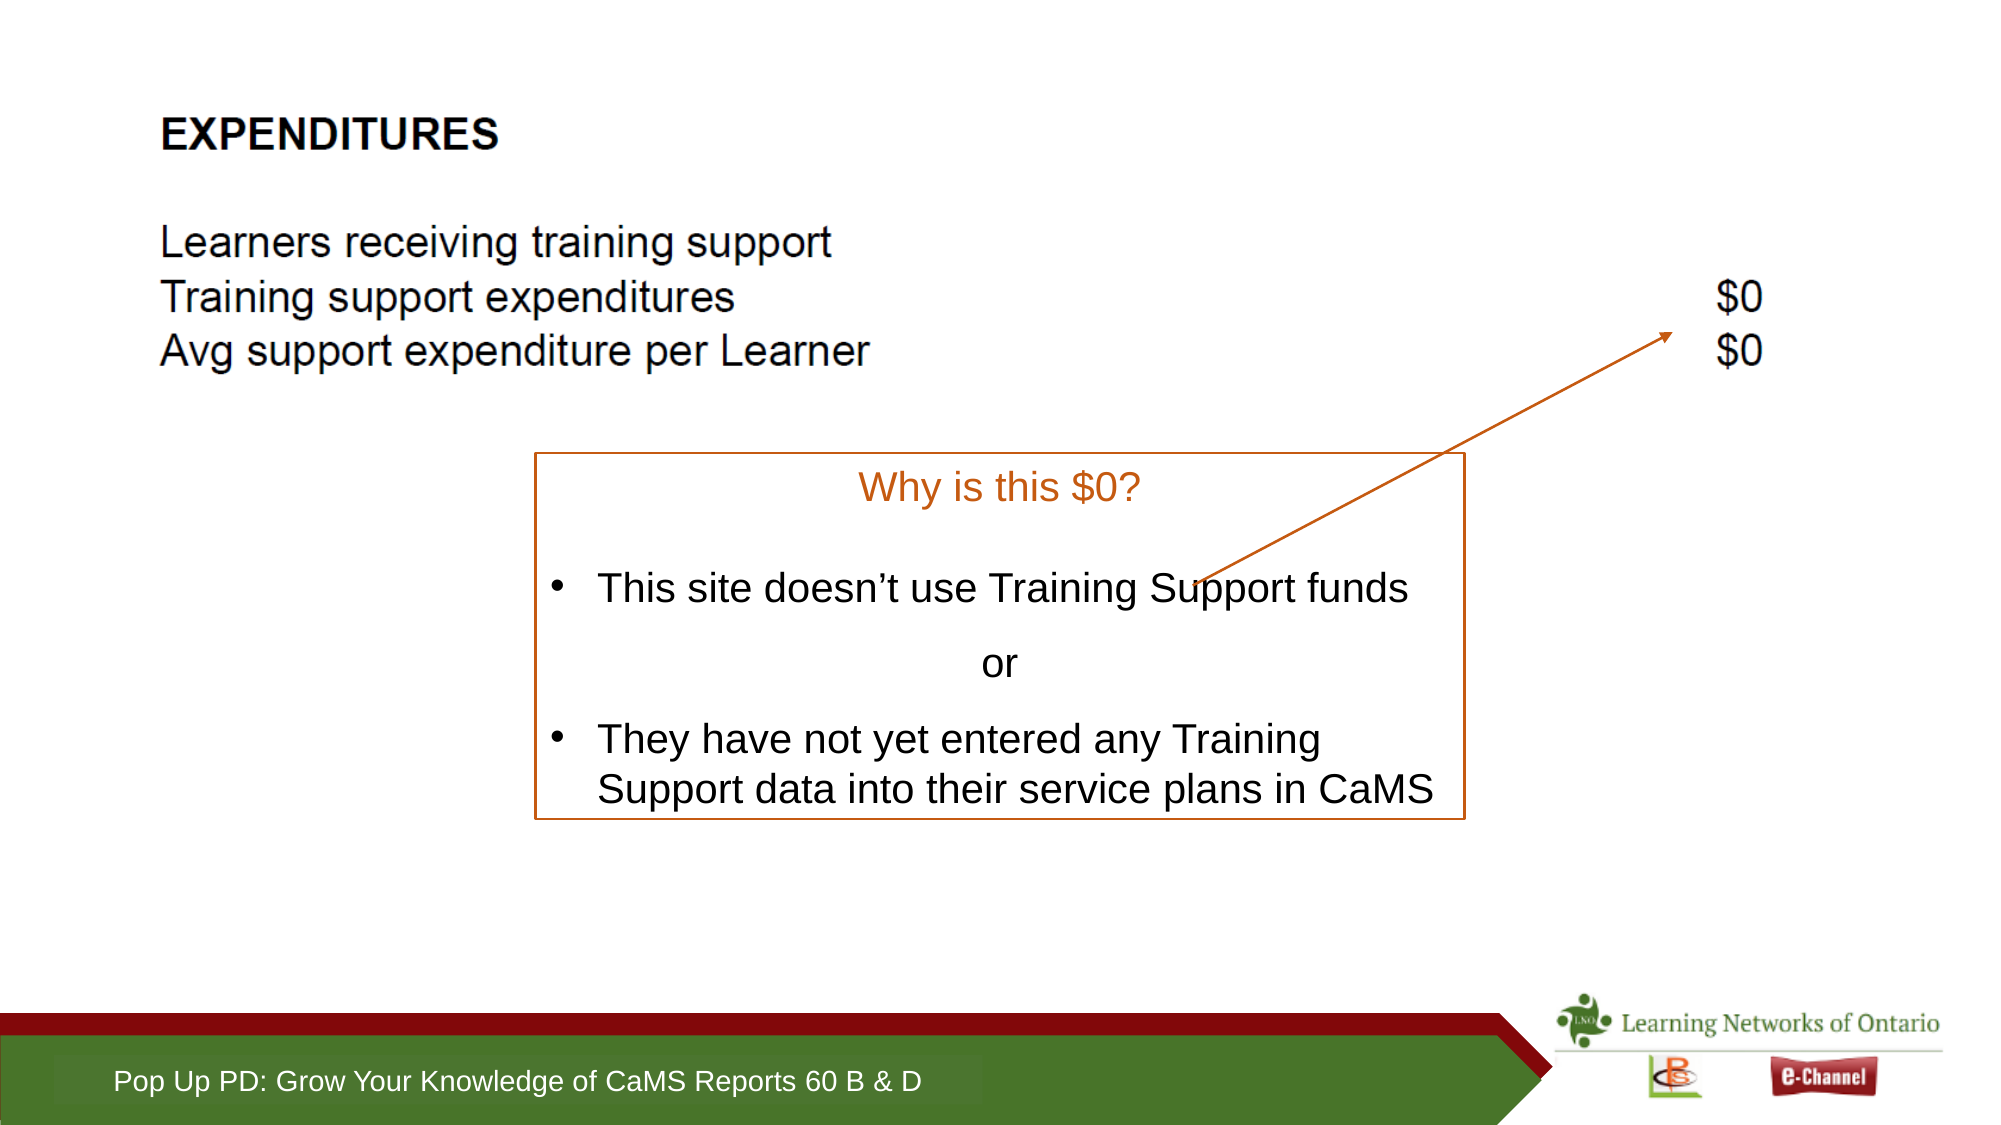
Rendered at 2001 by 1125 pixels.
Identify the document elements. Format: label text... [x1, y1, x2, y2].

text_box Pop Up PD: Grow Your Knowledge of CaMS Reports 60 B & D [54, 1054, 983, 1105]
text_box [1192, 331, 1673, 586]
text_box Why is this $0? This site doesn’t use Training Support funds or They have not yet entered any Training Support data into their service plans in CaMS [535, 452, 1465, 819]
picture [1488, 988, 1962, 1104]
picture [143, 101, 1873, 422]
